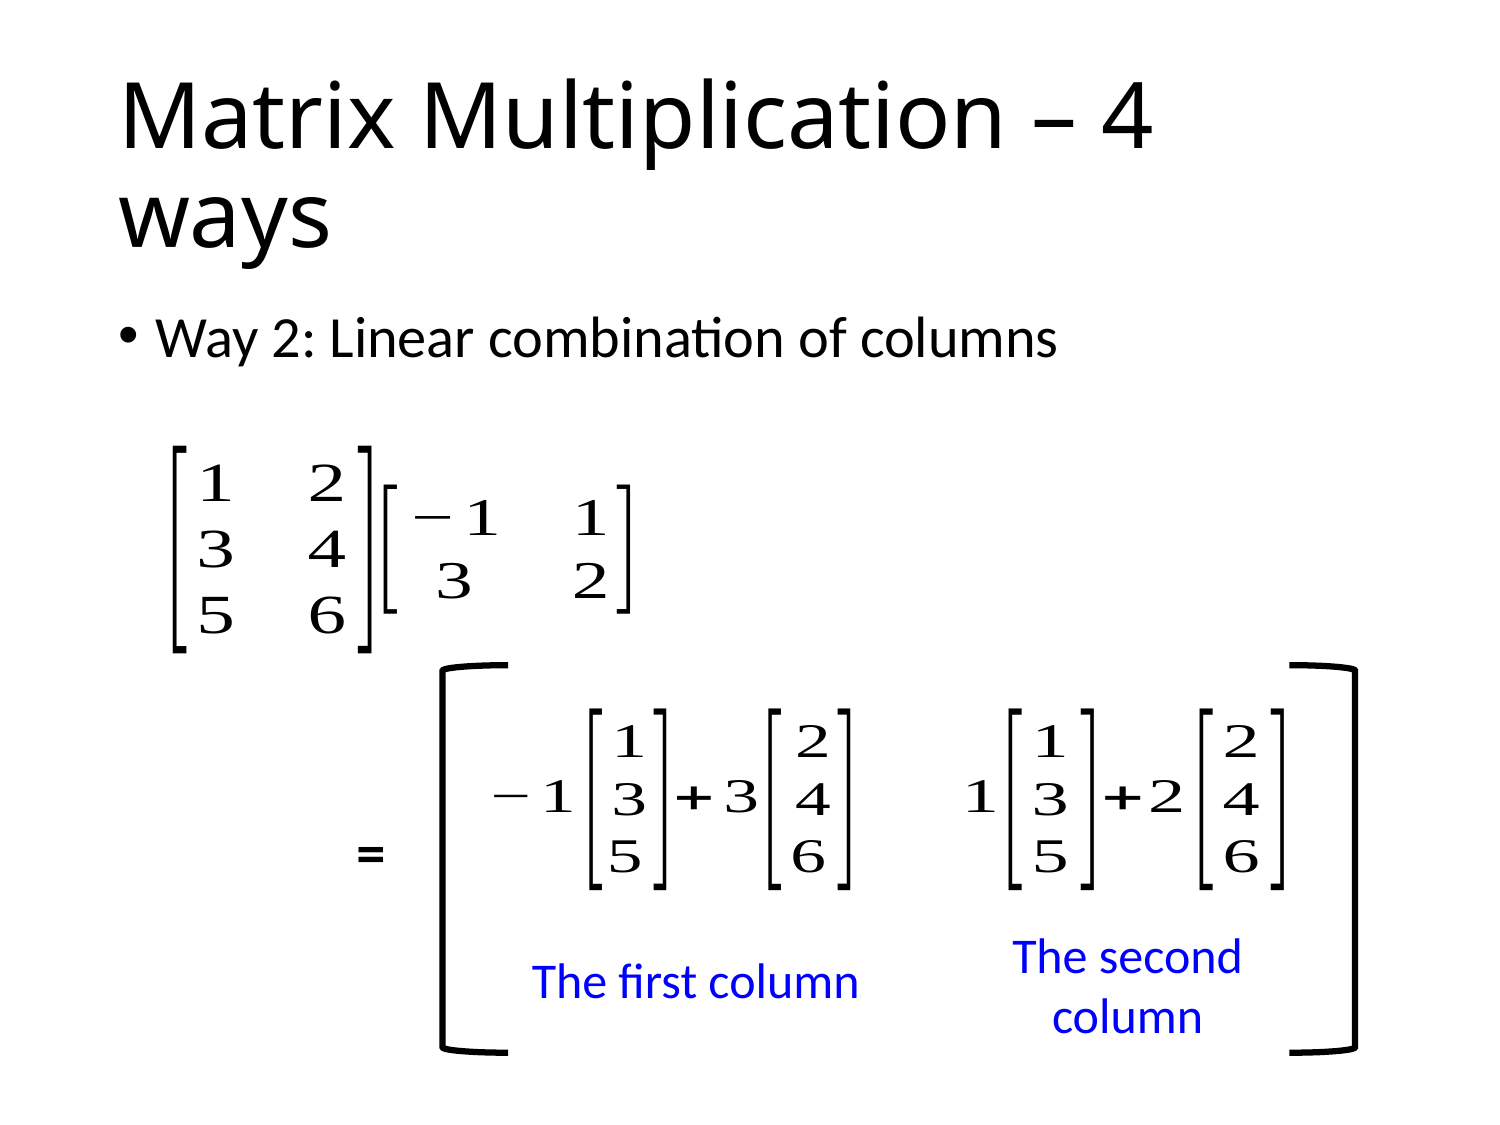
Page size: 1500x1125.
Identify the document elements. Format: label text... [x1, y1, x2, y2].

list Way 2: Linear combination of columns [103, 299, 1397, 1014]
text_box [1289, 664, 1356, 1054]
text_box The first column [508, 941, 884, 1017]
text_box The second column [940, 916, 1316, 1052]
text_box = [295, 808, 442, 893]
text_box [442, 664, 509, 1054]
title Matrix Multiplication – 4 ways [103, 59, 1397, 278]
